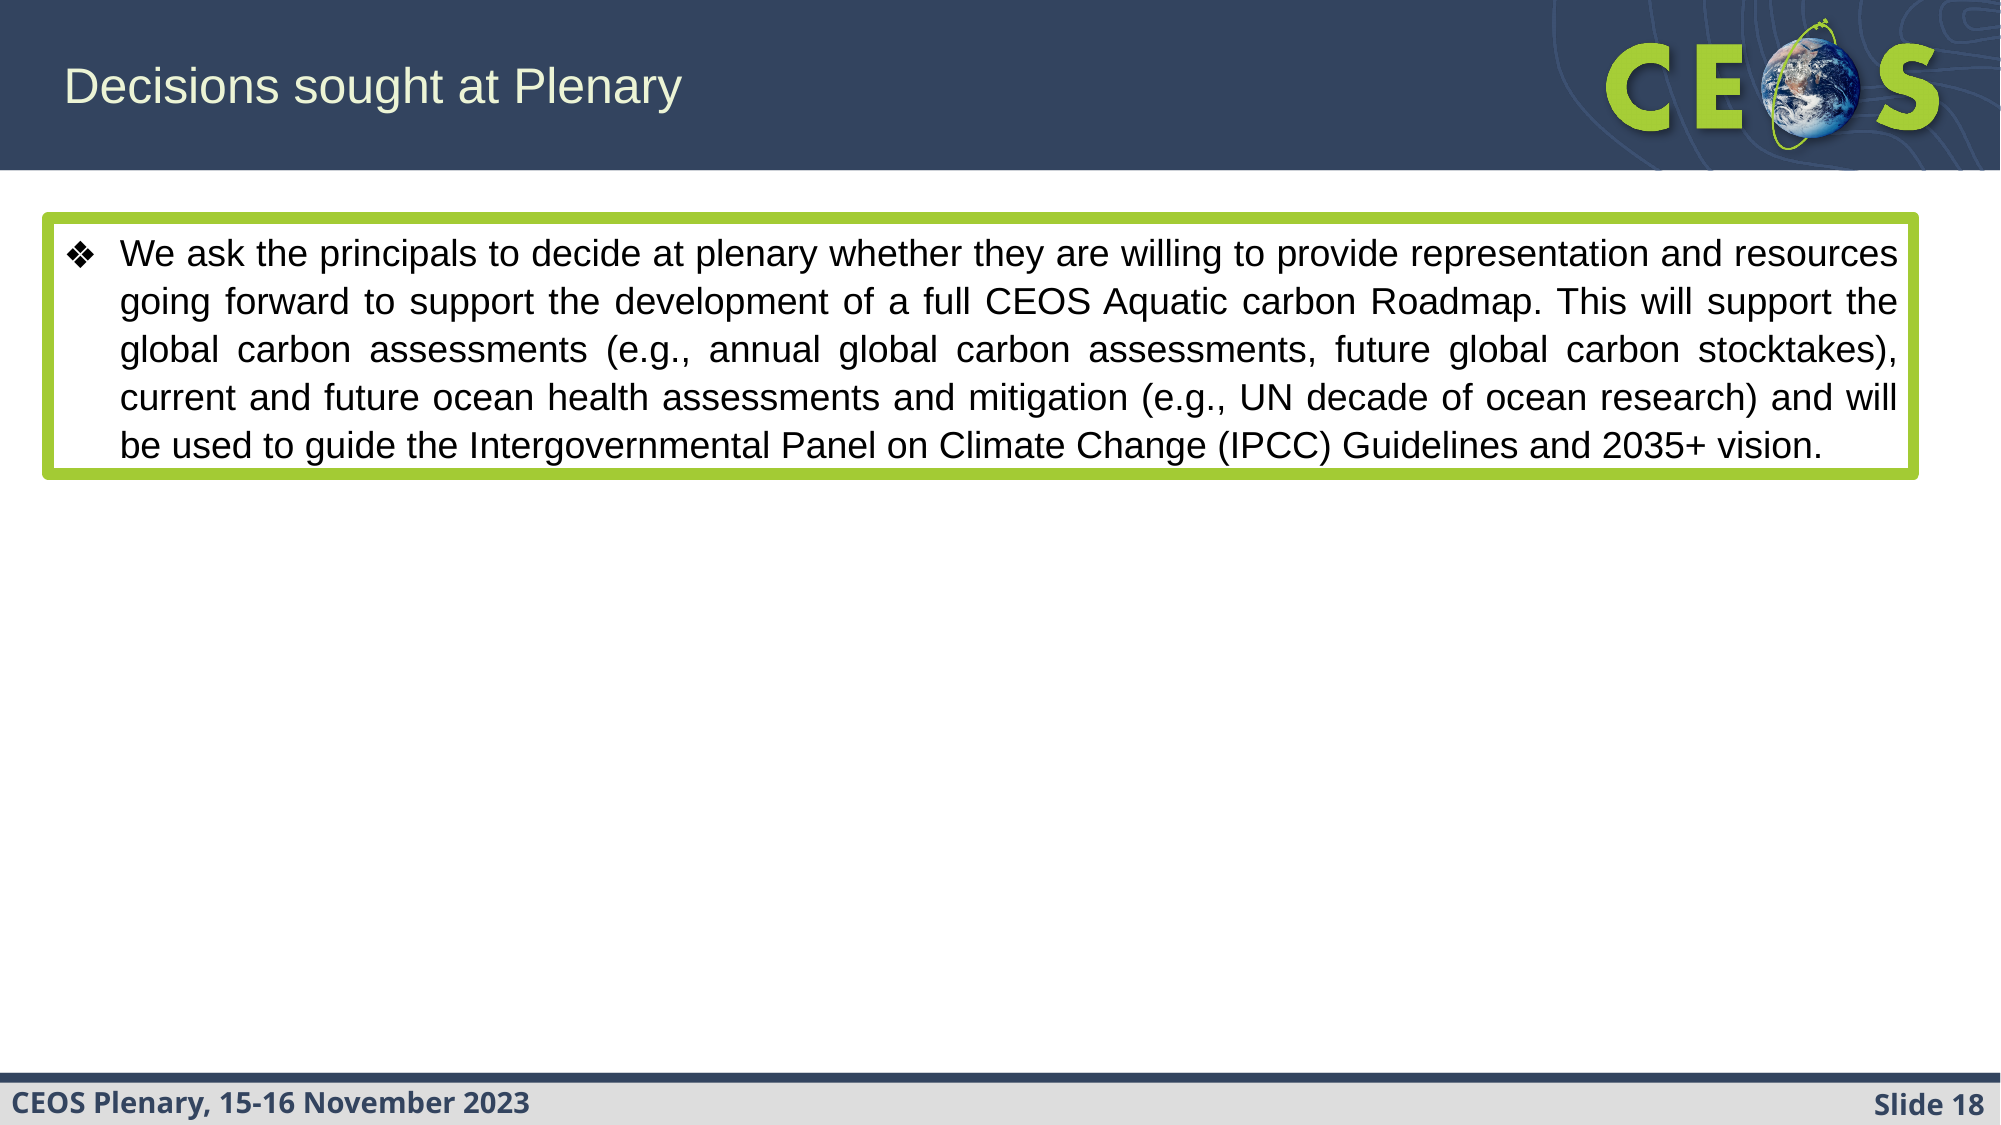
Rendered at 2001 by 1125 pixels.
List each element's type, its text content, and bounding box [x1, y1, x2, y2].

picture [1606, 18, 1939, 150]
text_box We ask the principals to decide at plenary whether they are willing to provide representation and resources going forward to support the development of a full CEOS Aquatic carbon Roadmap. This will support the global carbon assessments (e.g., annual global carbon assessments, future global carbon stocktakes), current and future ocean health assessments and mitigation (e.g., UN decade of ocean research) and will be used to guide the Intergovernmental Panel on Climate Change (IPCC) Guidelines and 2035+ vision. [48, 217, 1914, 474]
text_box Decisions sought at Plenary [48, 45, 1478, 121]
